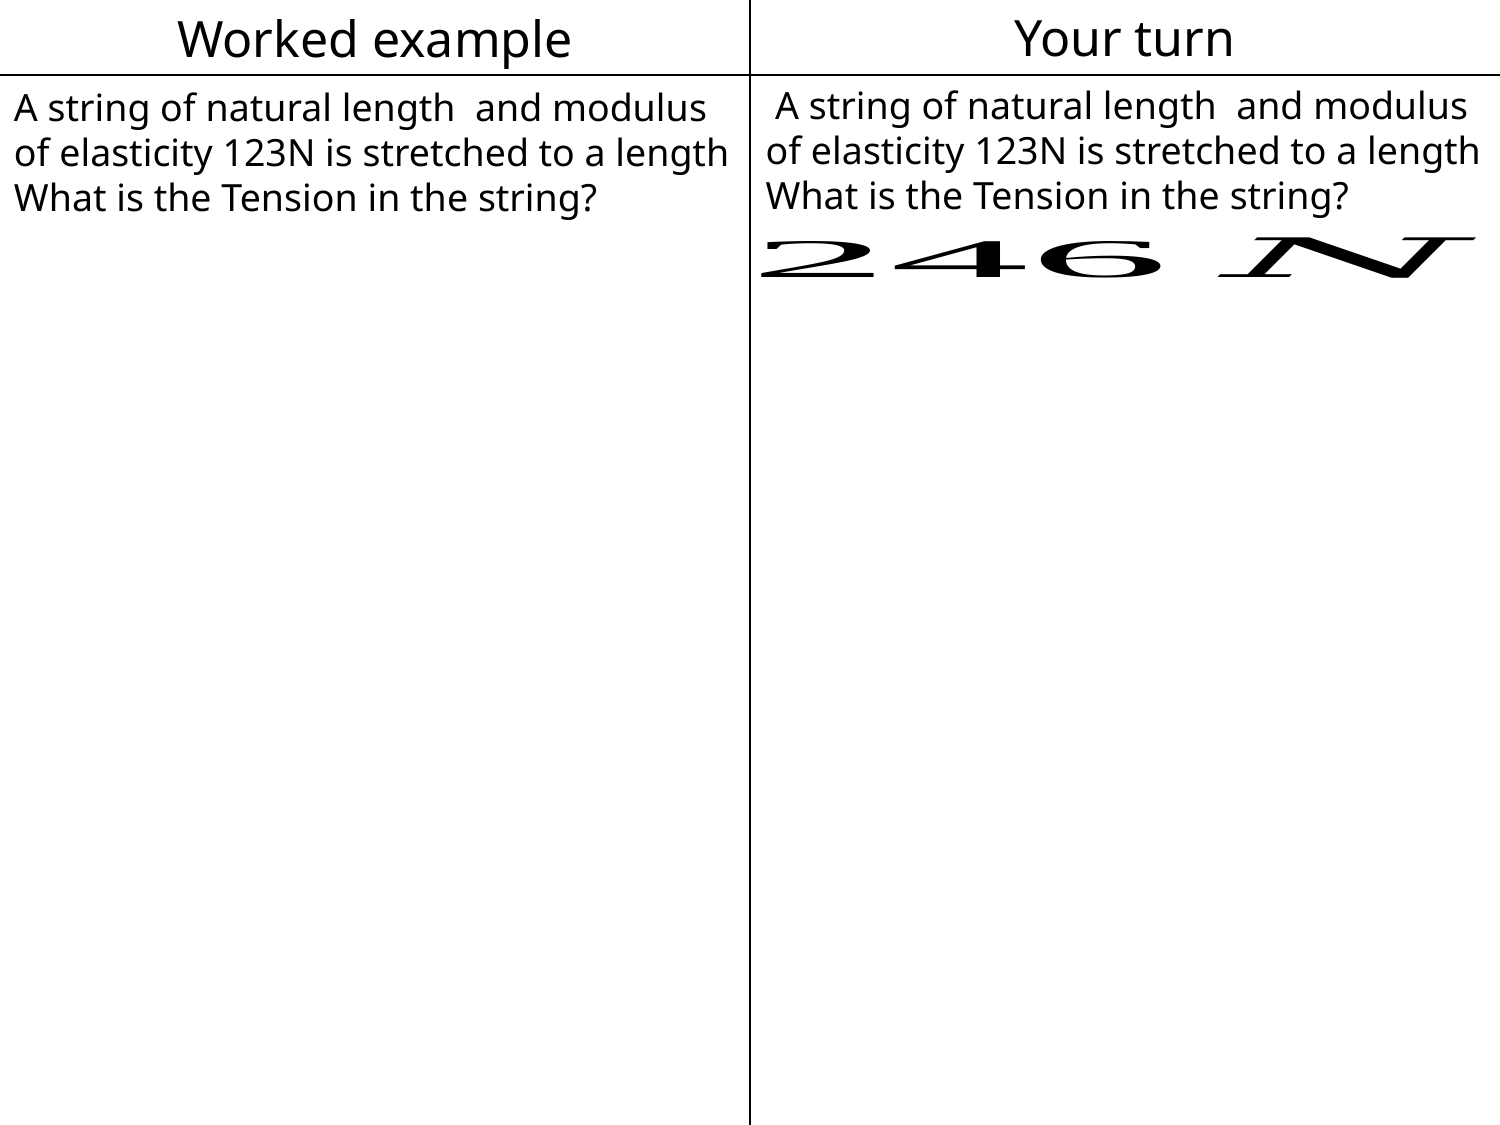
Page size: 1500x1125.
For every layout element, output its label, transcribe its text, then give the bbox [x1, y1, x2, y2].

text_box Worked example [0, 0, 749, 74]
text_box Your turn [751, 0, 1500, 74]
